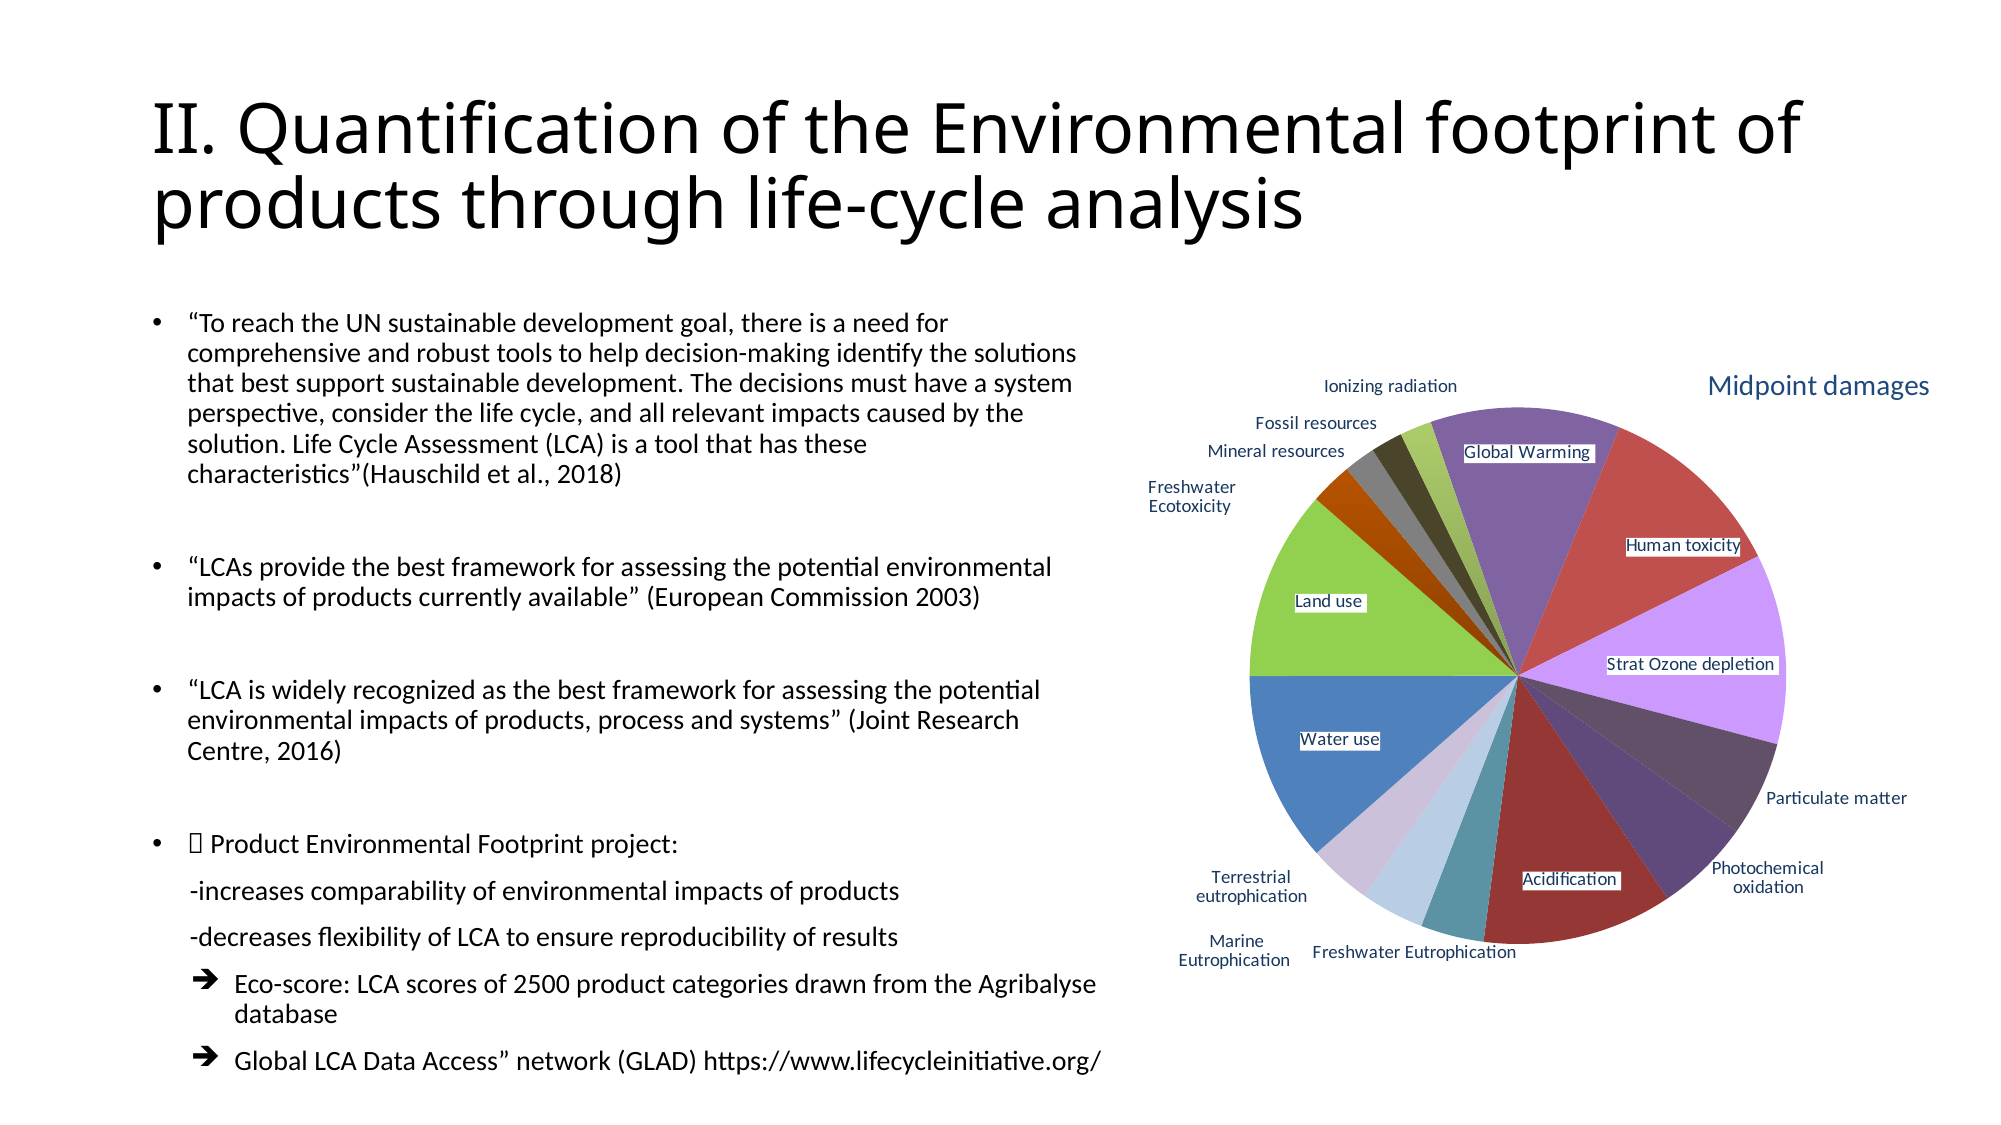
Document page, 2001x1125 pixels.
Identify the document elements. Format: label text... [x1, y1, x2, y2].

title II. Quantification of the Environmental footprint of products through life-cycle analysis [137, 59, 1863, 278]
chart [1079, 262, 1985, 1015]
list “To reach the UN sustainable development goal, there is a need for comprehensive and robust tools to help decision-making identify the solutions that best support sustainable development. The decisions must have a system perspective, consider the life cycle, and all relevant impacts caused by the solution. Life Cycle Assessment (LCA) is a tool that has these characteristics”(Hauschild et al., 2018) “LCAs provide the best framework for assessing the potential environmental impacts of products currently available” (European Commission 2003) “LCA is widely recognized as the best framework for assessing the potential environmental impacts of products, process and systems” (Joint Research Centre, 2016)  Product Environmental Footprint project: -increases comparability of environmental impacts of products -decreases flexibility of LCA to ensure reproducibility of results Eco-score: LCA scores of 2500 product categories drawn from the Agribalyse database Global LCA Data Access” network (GLAD) https://www.lifecycleinitiative.org/ [137, 300, 1125, 1085]
